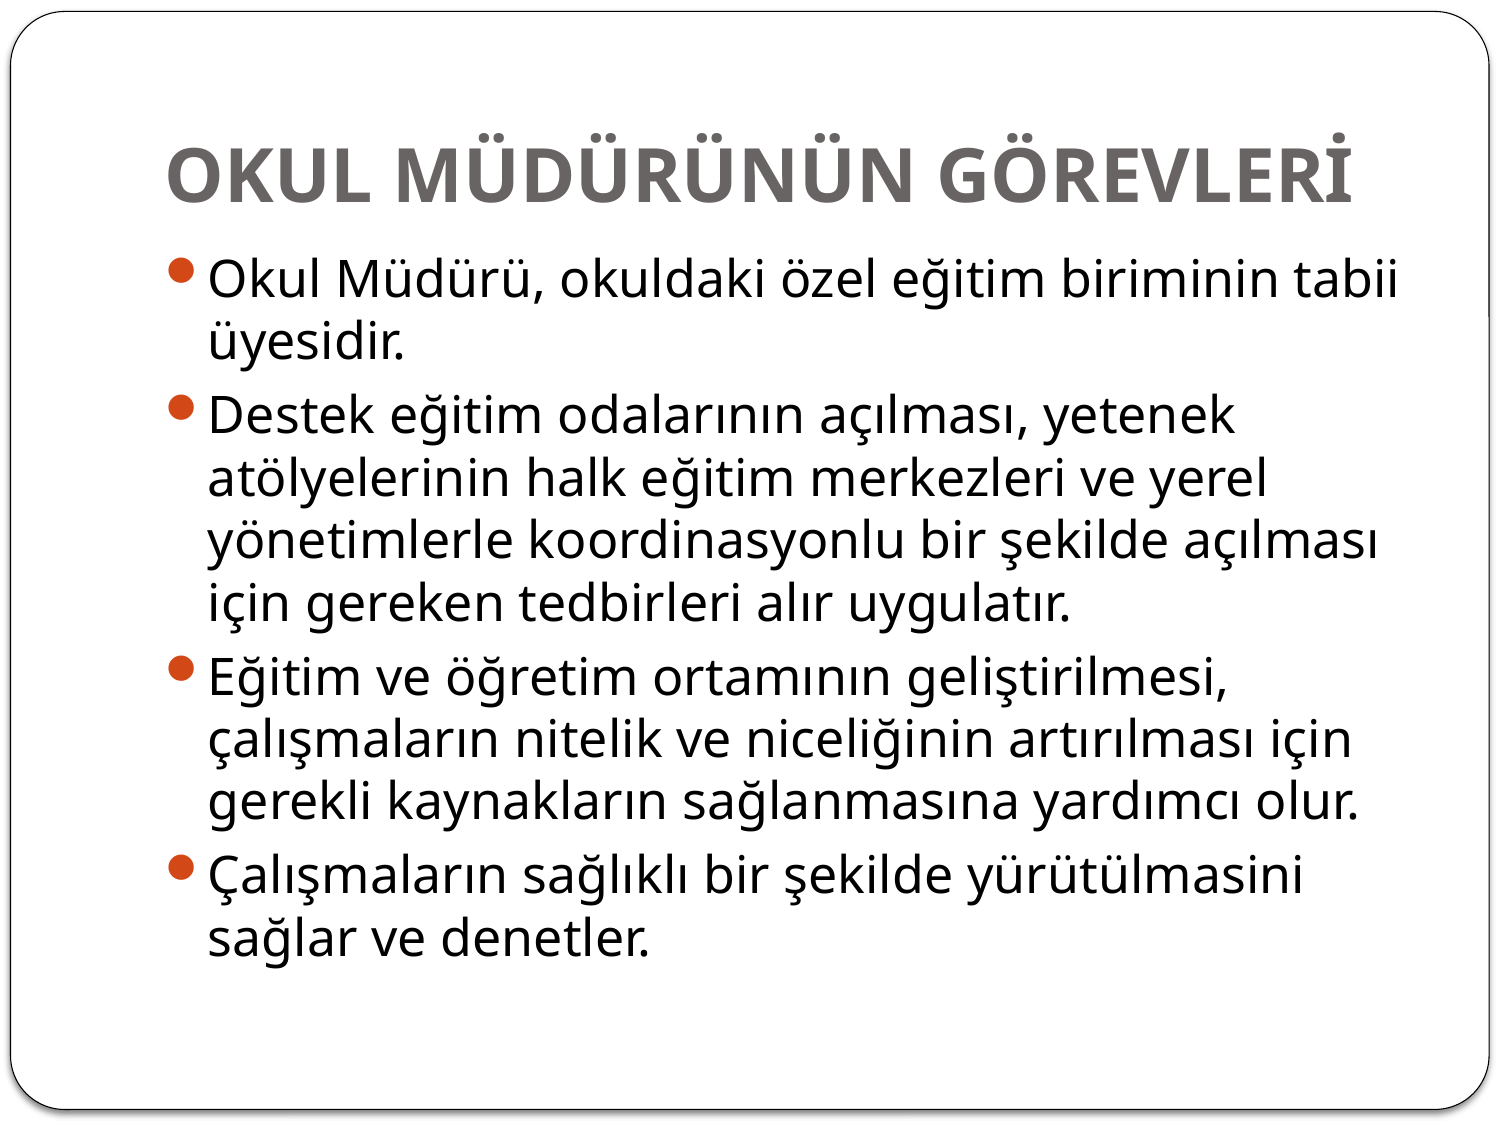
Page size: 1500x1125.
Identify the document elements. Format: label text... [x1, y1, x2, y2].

title OKUL MÜDÜRÜNÜN GÖREVLERİ [150, 45, 1425, 233]
list Okul Müdürü, okuldaki özel eğitim biriminin tabii üyesidir. Destek eğitim odalarının açılması, yetenek atölyelerinin halk eğitim merkezleri ve yerel yönetimlerle koordinasyonlu bir şekilde açılması için gereken tedbirleri alır uygulatır. Eğitim ve öğretim ortamının geliştirilmesi, çalışmaların nitelik ve niceliğinin artırılması için gerekli kaynakların sağlanmasına yardımcı olur. Çalışmaların sağlıklı bir şekilde yürütülmasini sağlar ve denetler. [150, 237, 1425, 988]
